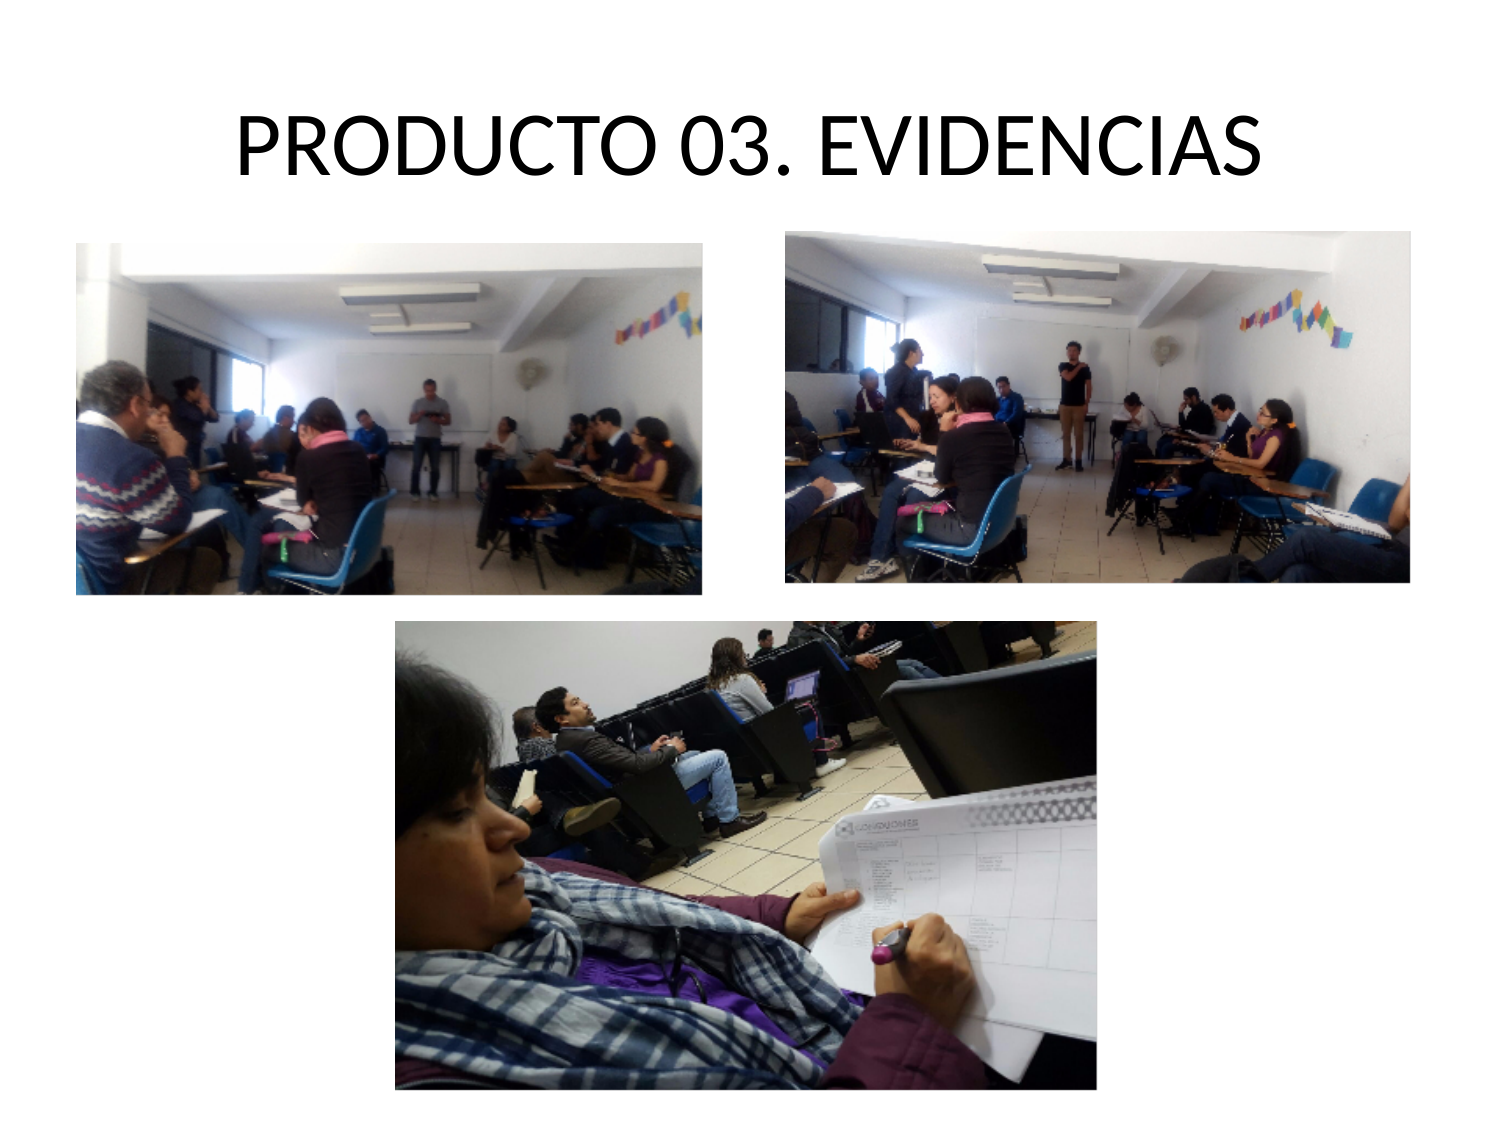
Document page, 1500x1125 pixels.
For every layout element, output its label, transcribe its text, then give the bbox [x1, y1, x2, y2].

picture [785, 231, 1413, 586]
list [76, 243, 704, 597]
title PRODUCTO 03. EVIDENCIAS [75, 45, 1425, 233]
picture [395, 621, 1099, 1093]
